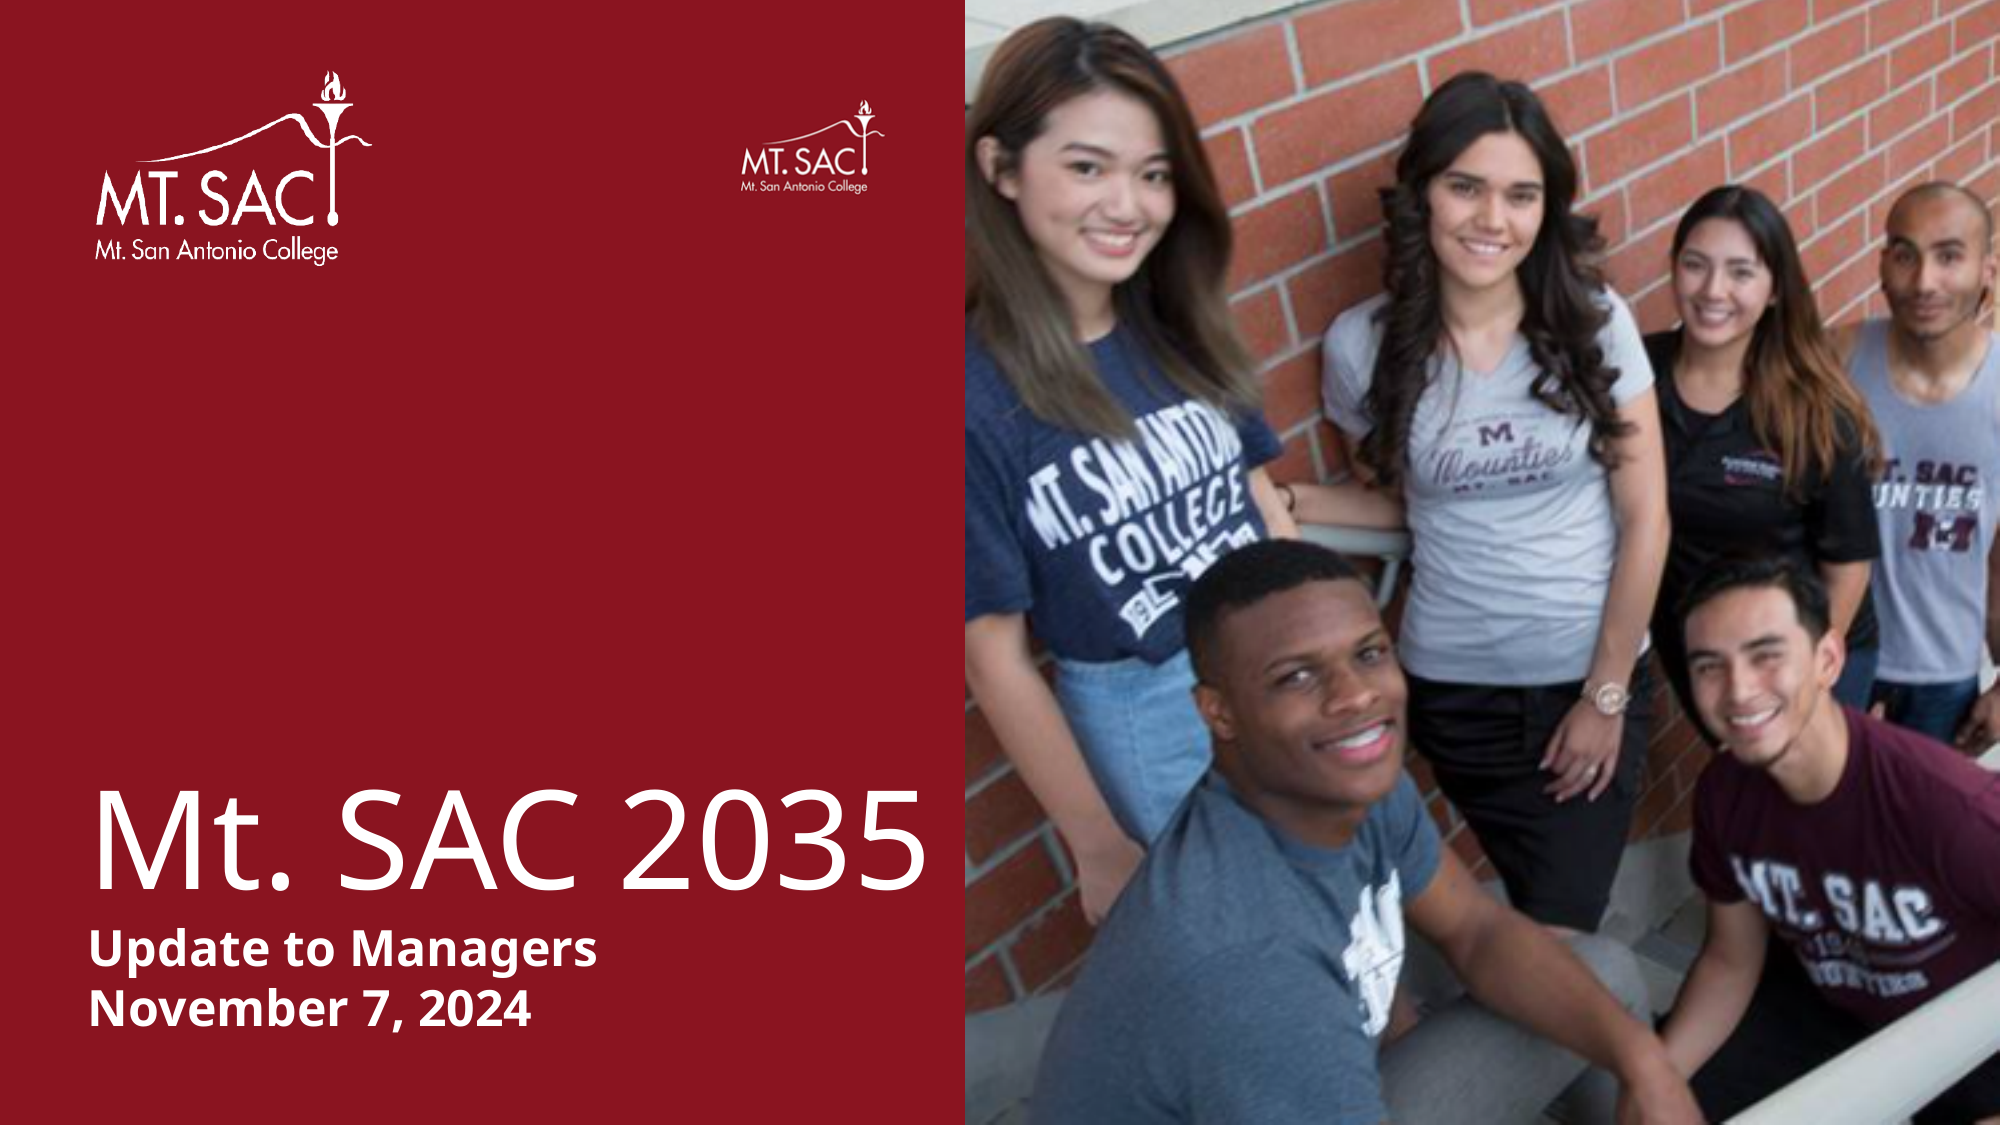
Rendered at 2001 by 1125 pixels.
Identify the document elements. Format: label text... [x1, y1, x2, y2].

picture [965, 0, 2000, 1125]
picture [733, 75, 887, 228]
text_box Mt. SAC 2035 Update to Managers November 7, 2024 [72, 744, 965, 1045]
picture [34, 26, 421, 320]
